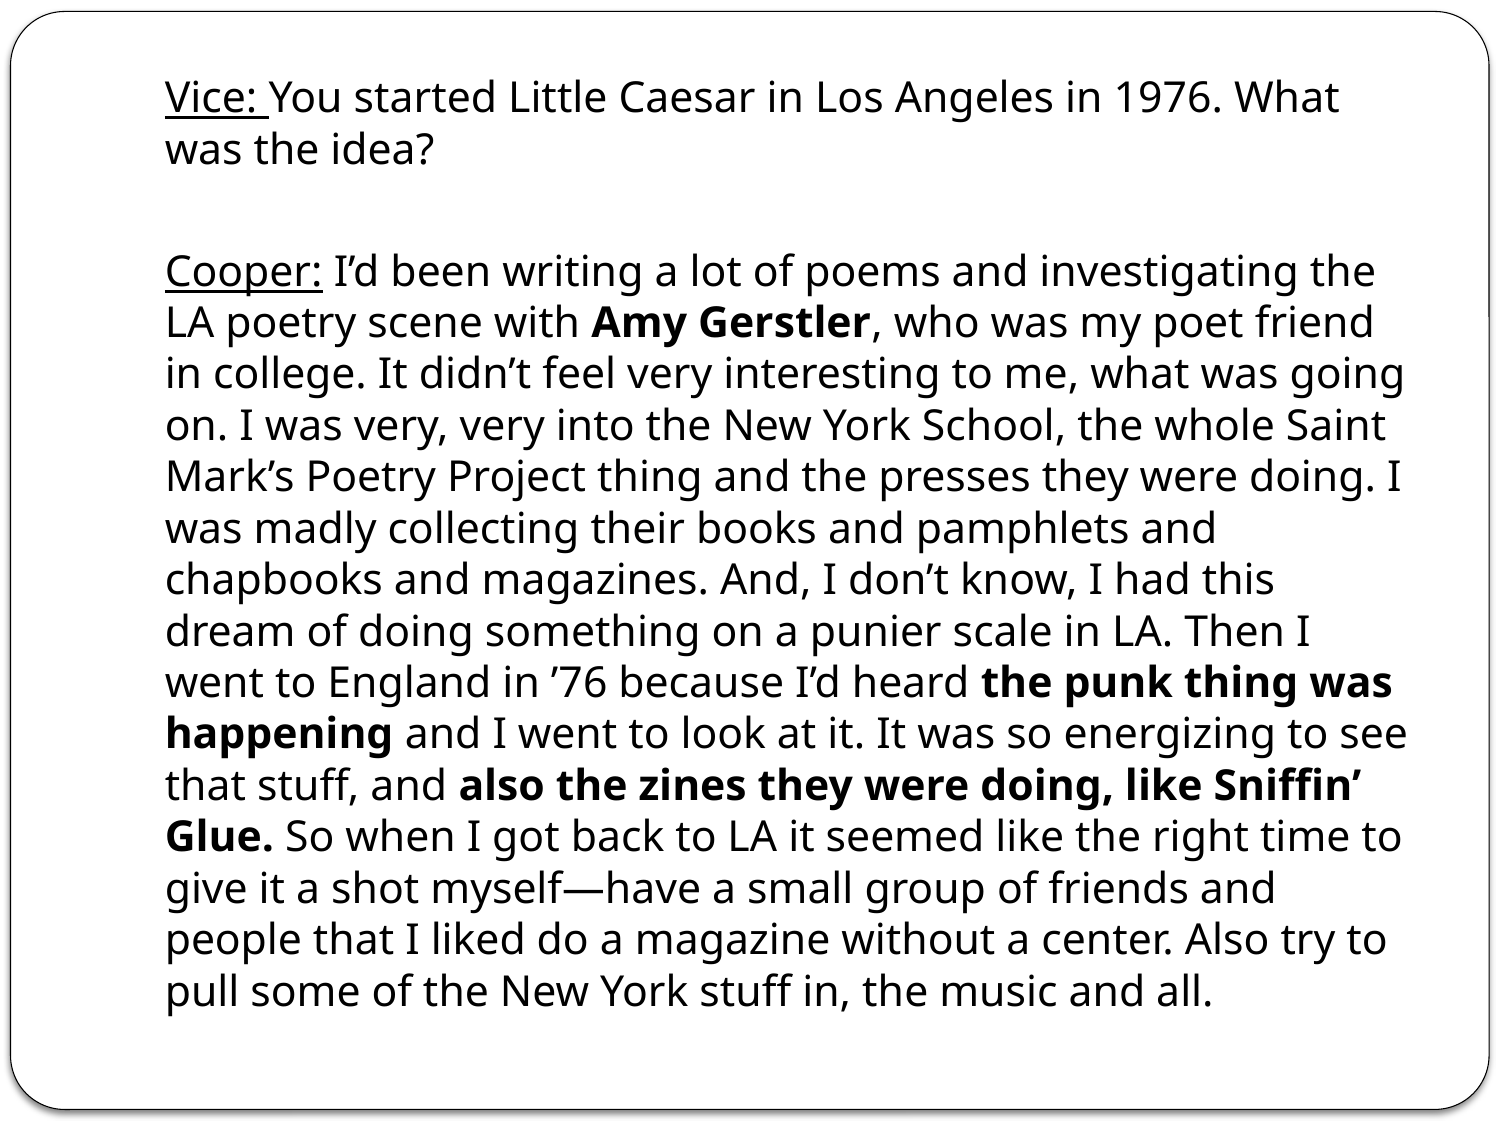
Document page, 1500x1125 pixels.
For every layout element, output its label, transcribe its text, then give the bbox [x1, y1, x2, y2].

list Vice: You started Little Caesar in Los Angeles in 1976. What was the idea? Cooper: I’d been writing a lot of poems and investigating the LA poetry scene with Amy Gerstler, who was my poet friend in college. It didn’t feel very interesting to me, what was going on. I was very, very into the New York School, the whole Saint Mark’s Poetry Project thing and the presses they were doing. I was madly collecting their books and pamphlets and chapbooks and magazines. And, I don’t know, I had this dream of doing something on a punier scale in LA. Then I went to England in ’76 because I’d heard the punk thing was happening and I went to look at it. It was so energizing to see that stuff, and also the zines they were doing, like Sniffin’ Glue. So when I got back to LA it seemed like the right time to give it a shot myself—have a small group of friends and people that I liked do a magazine without a center. Also try to pull some of the New York stuff in, the music and all. [150, 62, 1425, 1063]
